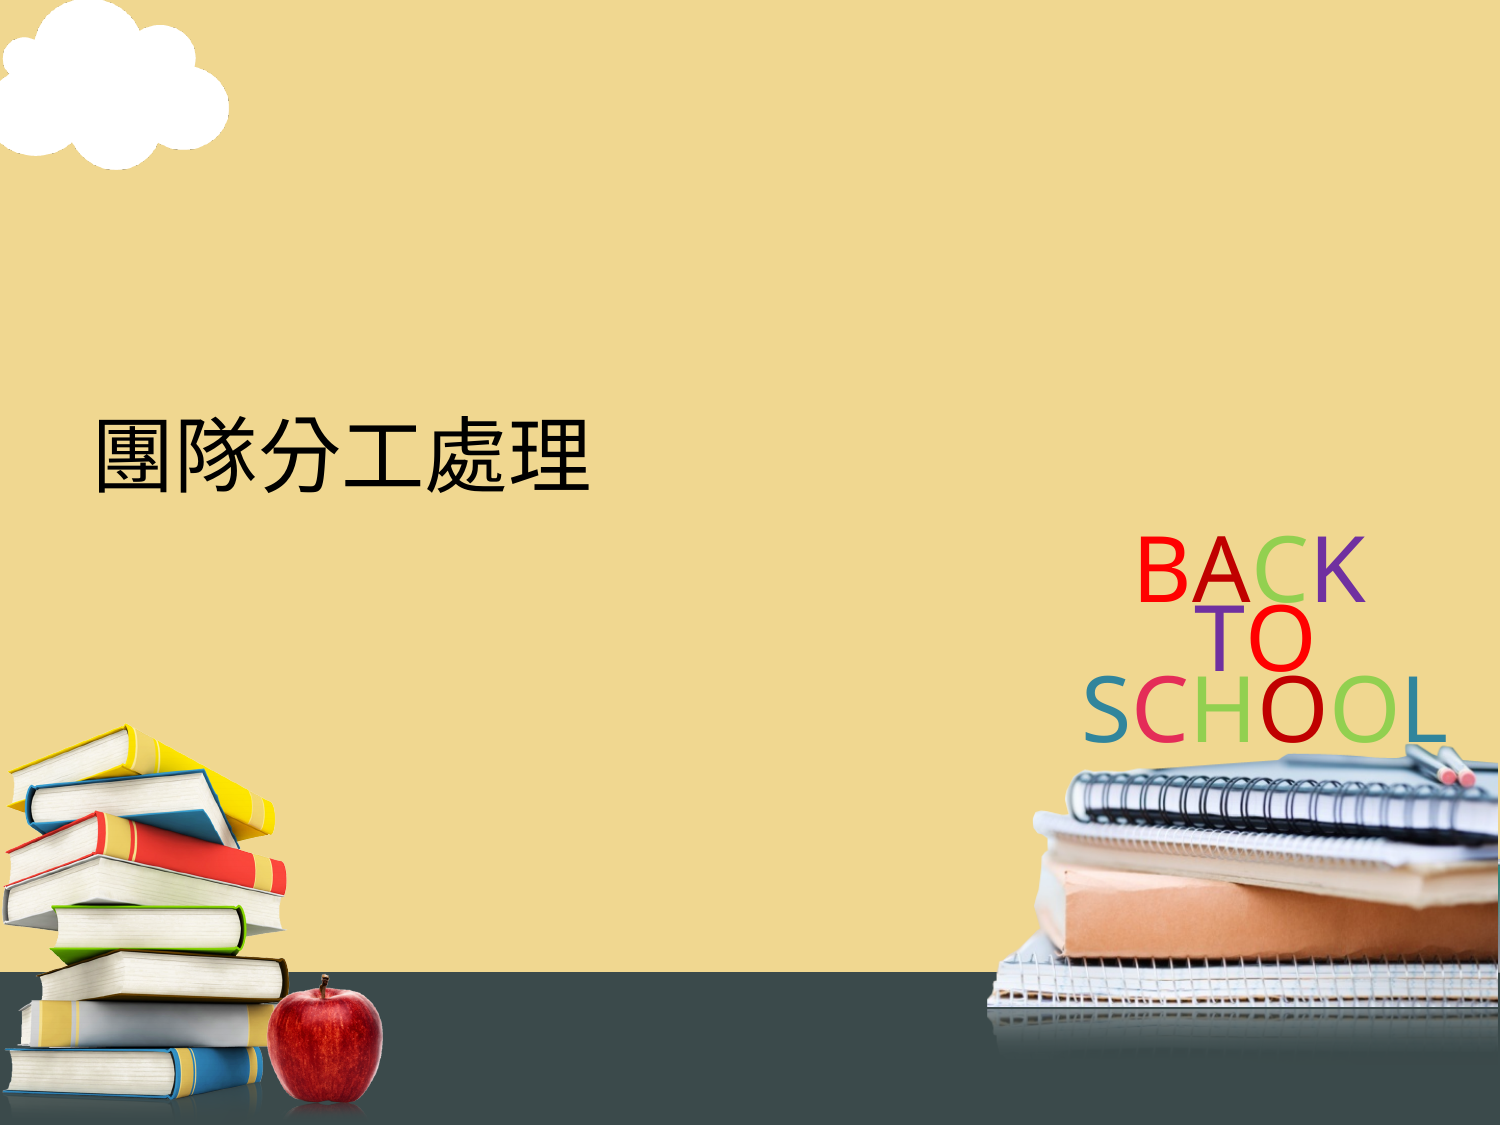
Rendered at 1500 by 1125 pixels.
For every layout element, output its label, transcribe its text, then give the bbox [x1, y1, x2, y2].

picture [1271, 683, 1314, 736]
picture [982, 683, 1500, 1081]
picture [1206, 683, 1240, 704]
picture [0, 0, 229, 170]
picture [0, 723, 383, 1125]
list 團隊分工處理 [76, 306, 1259, 600]
picture [1343, 683, 1386, 736]
